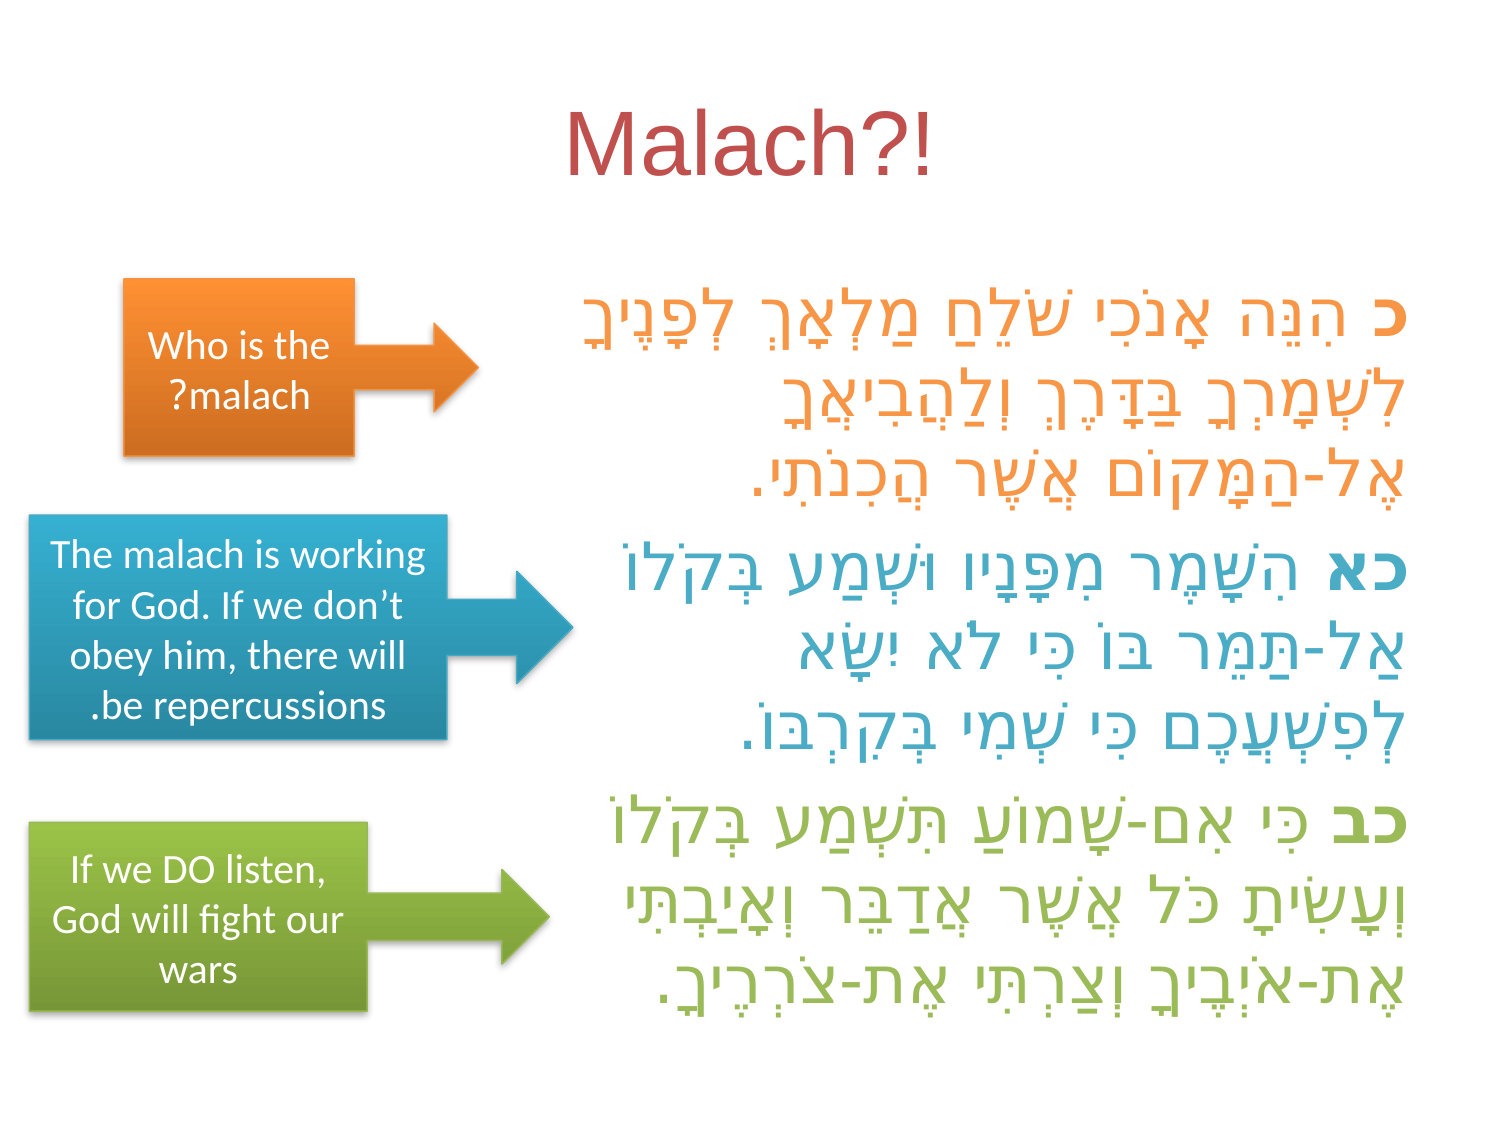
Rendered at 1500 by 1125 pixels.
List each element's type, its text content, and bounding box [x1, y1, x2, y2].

text_box Who is the malach? [123, 278, 479, 457]
text_box If we DO listen, God will fight our wars [28, 821, 550, 1013]
list כ הִנֵּה אָנֹכִי שֹׁלֵחַ מַלְאָךְ לְפָנֶיךָ לִשְׁמָרְךָ בַּדָּרֶךְ וְלַהֲבִיאֲךָ אֶל-הַמָּקוֹם אֲשֶׁר הֲכִנֹתִי. כא הִשָּׁמֶר מִפָּנָיו וּשְׁמַע בְּקֹלוֹ אַל-תַּמֵּר בּוֹ כִּי לֹא יִשָּׂא לְפִשְׁעֲכֶם כִּי שְׁמִי בְּקִרְבּוֹ. כב כִּי אִם-שָׁמוֹעַ תִּשְׁמַע בְּקֹלוֹ וְעָשִׂיתָ כֹּל אֲשֶׁר אֲדַבֵּר וְאָיַבְתִּי אֶת-אֹיְבֶיךָ וְצַרְתִּי אֶת-צֹרְרֶיךָ. [513, 262, 1425, 1035]
text_box The malach is working for God. If we don’t obey him, there will be repercussions. [28, 514, 574, 741]
title Malach?! [75, 45, 1425, 233]
